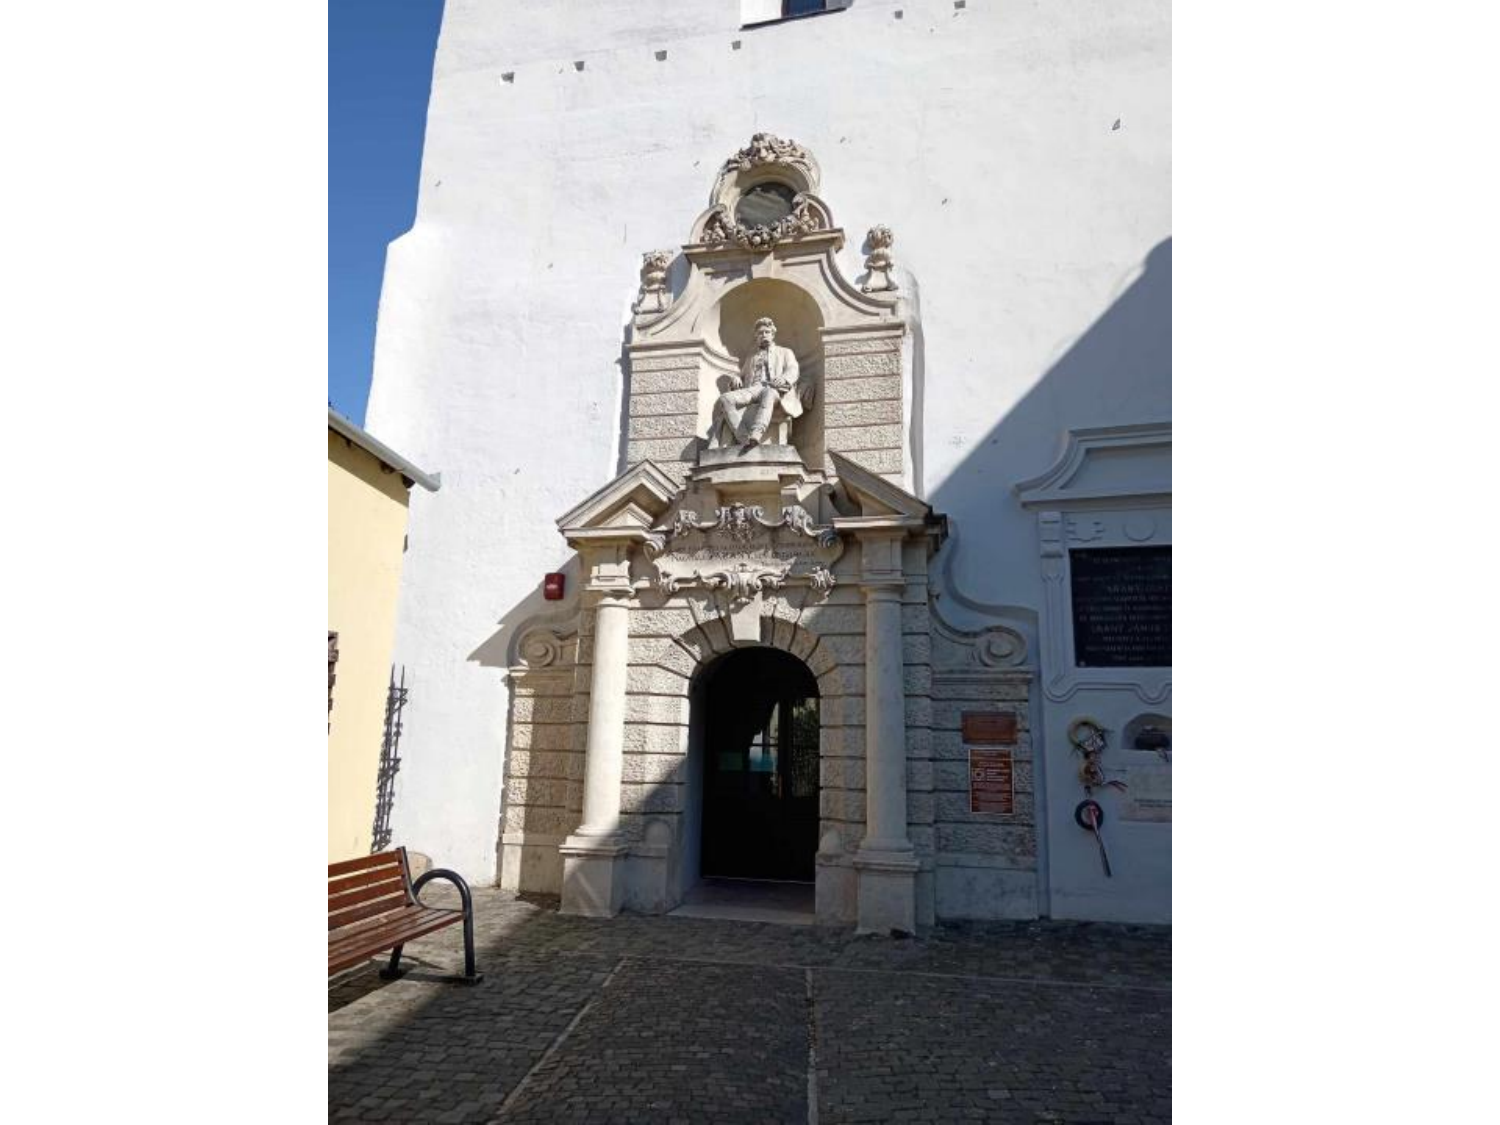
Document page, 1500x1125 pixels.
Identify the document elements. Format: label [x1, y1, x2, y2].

picture [327, 0, 1173, 1125]
